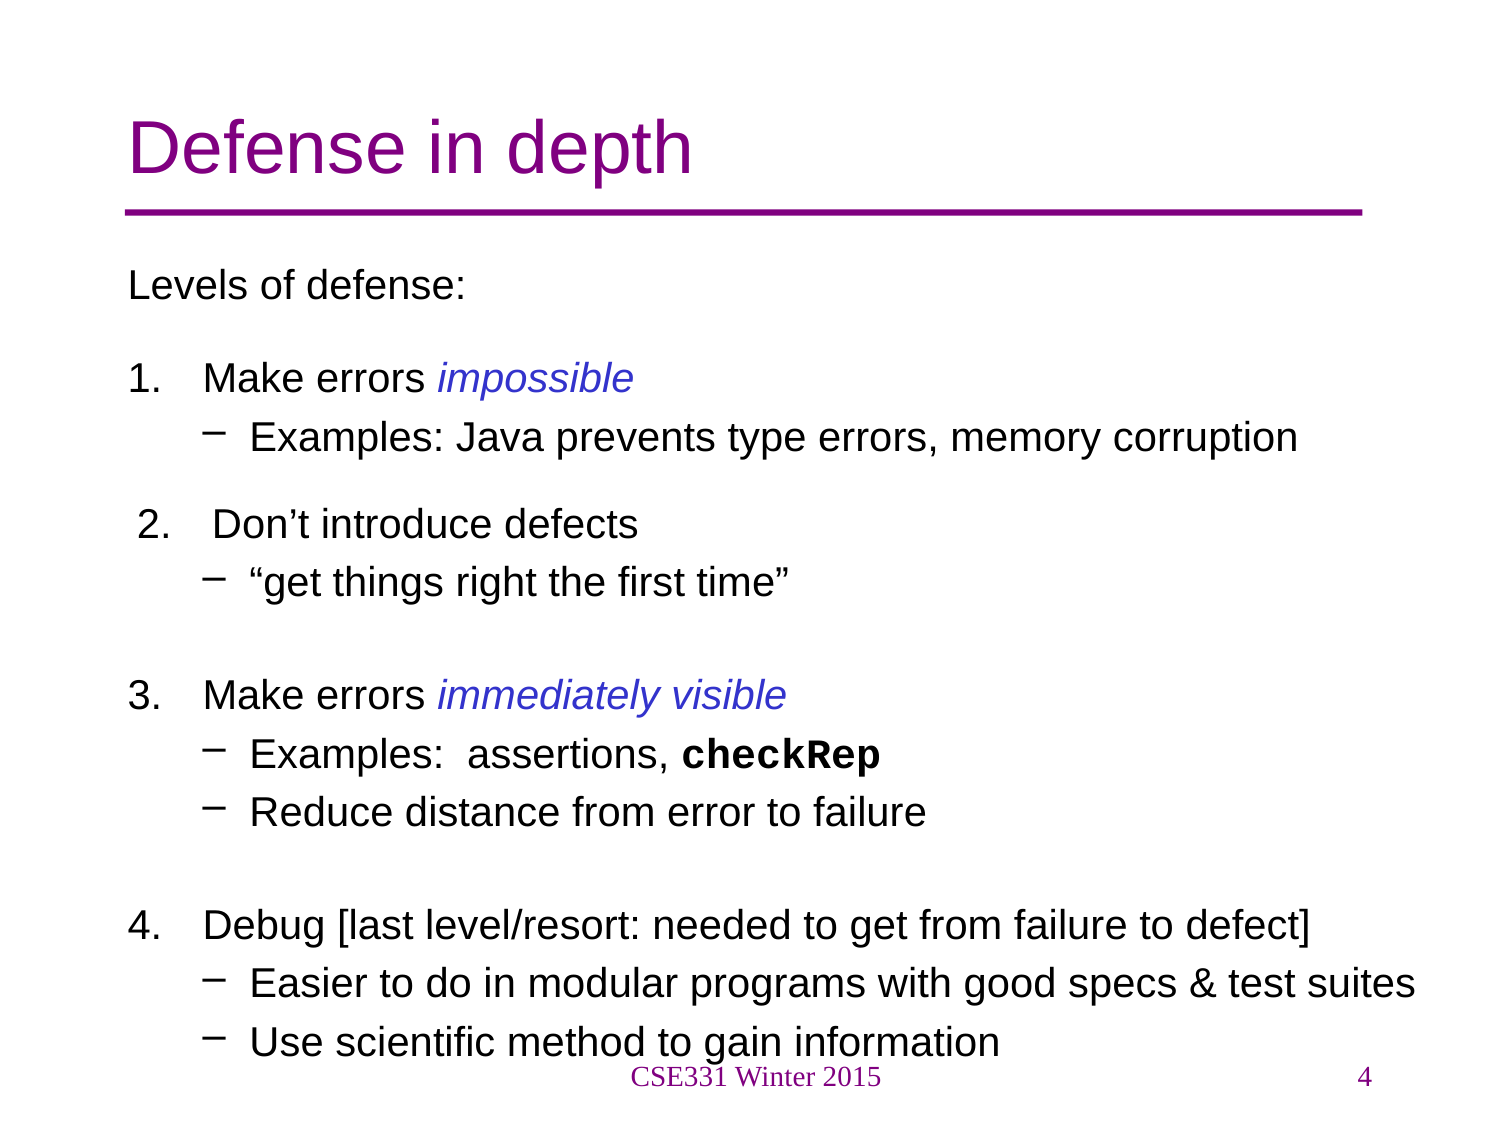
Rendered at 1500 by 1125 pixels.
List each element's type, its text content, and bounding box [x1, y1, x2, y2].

list Levels of defense: Make errors impossible Examples: Java prevents type errors, memory corruption Don’t introduce defects “get things right the first time” Make errors immediately visible Examples: assertions, checkRep Reduce distance from error to failure Debug [last level/resort: needed to get from failure to defect] Easier to do in modular programs with good specs & test suites Use scientific method to gain information [112, 249, 1438, 1075]
slide_number 4 [1074, 1049, 1388, 1125]
footer CSE331 Winter 2015 [474, 1049, 1038, 1125]
title Defense in depth [112, 50, 1388, 238]
